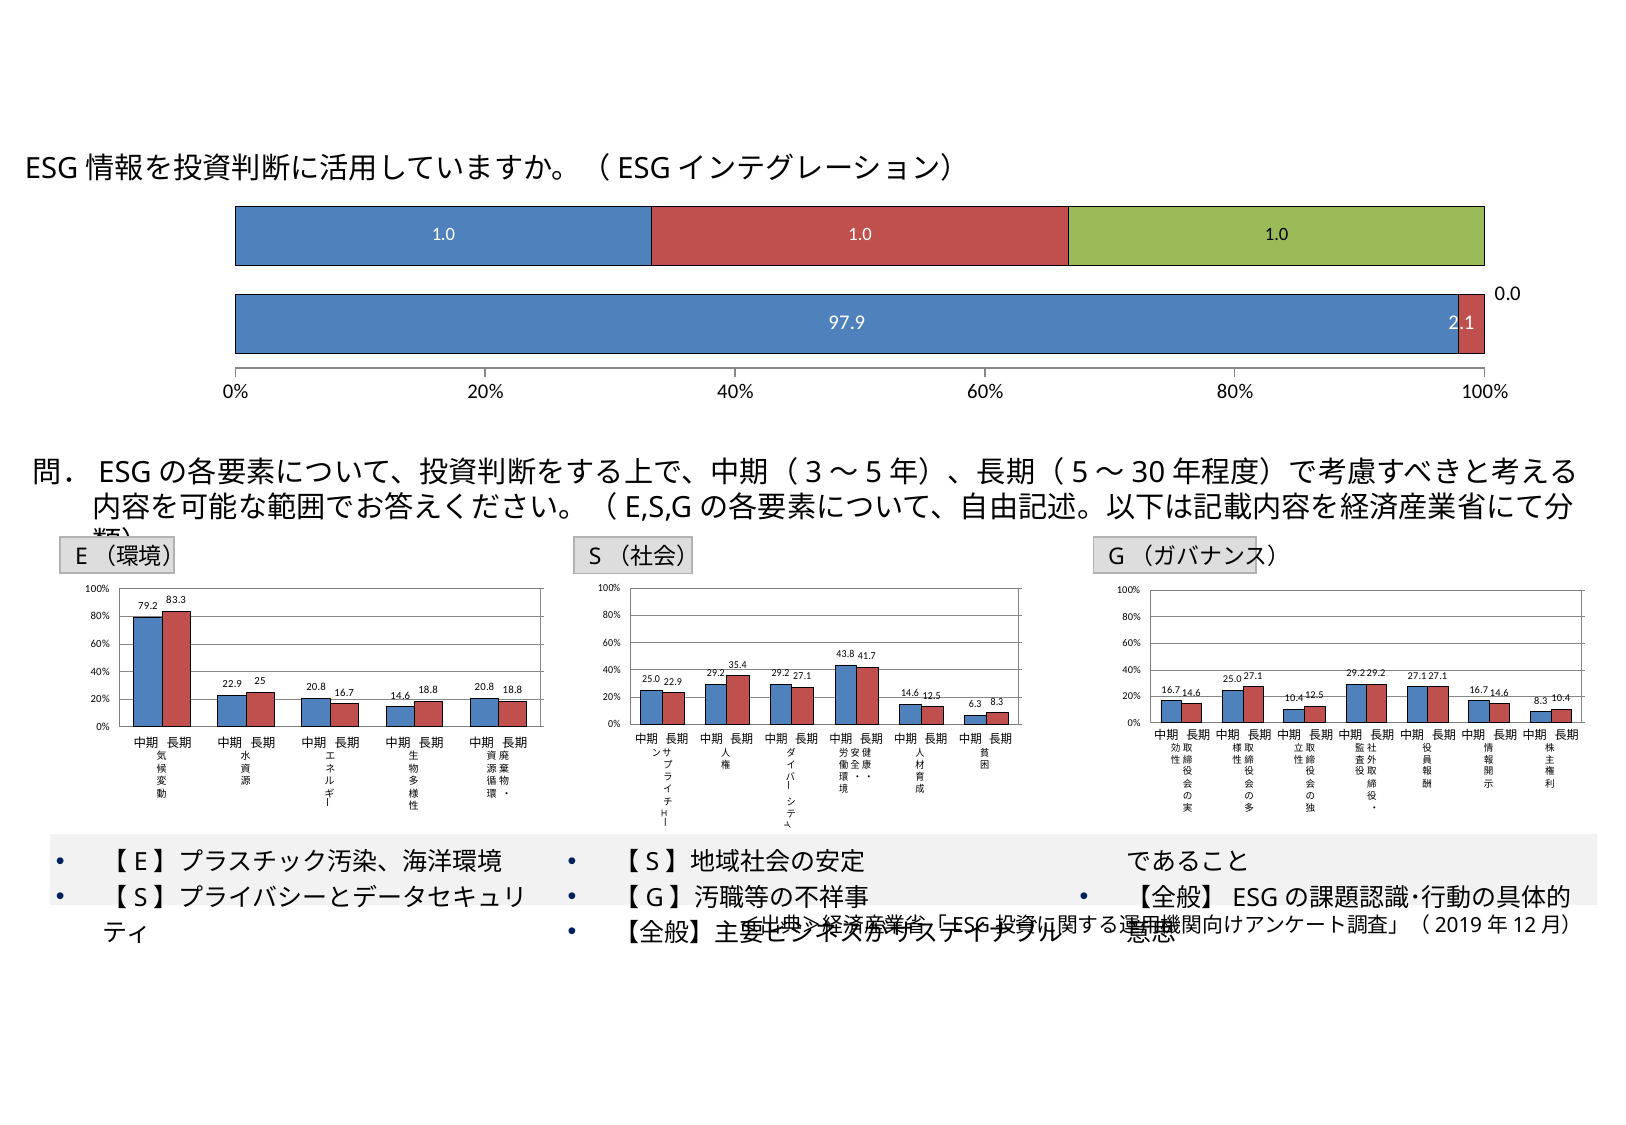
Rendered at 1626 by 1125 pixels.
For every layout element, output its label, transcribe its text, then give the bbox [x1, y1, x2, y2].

text_box G（ガバナンス） [1093, 537, 1256, 572]
list 【E】プラスチック汚染、海洋環境 【S】プライバシーとデータセキュリティ 【S】地域社会の安定 【G】汚職等の不祥事 【全般】主要ビジネスがサステイナブルであること 【全般】ESGの課題認識･行動の具体的意思 [49, 834, 1598, 904]
text_box E（環境） [60, 537, 174, 573]
list 問．ESGの各要素について、投資判断をする上で、中期（3～5年）、長期（5～30年程度）で考慮すべきと考える内容を可能な範囲でお答えください。（E,S,Gの各要素について、自由記述。以下は記載内容を経済産業省にて分類） [32, 452, 1593, 524]
picture [1093, 573, 1625, 816]
picture [59, 574, 1074, 835]
text_box S（社会） [574, 537, 693, 572]
text_box ＜出典＞経済産業省「ESG投資に関する運用機関向けアンケート調査」（2019年12月） [49, 904, 1598, 945]
chart [0, 163, 1522, 424]
text_box 問．ESG情報を投資判断に活用していますか。（ESGインテグレーション） [0, 148, 970, 163]
